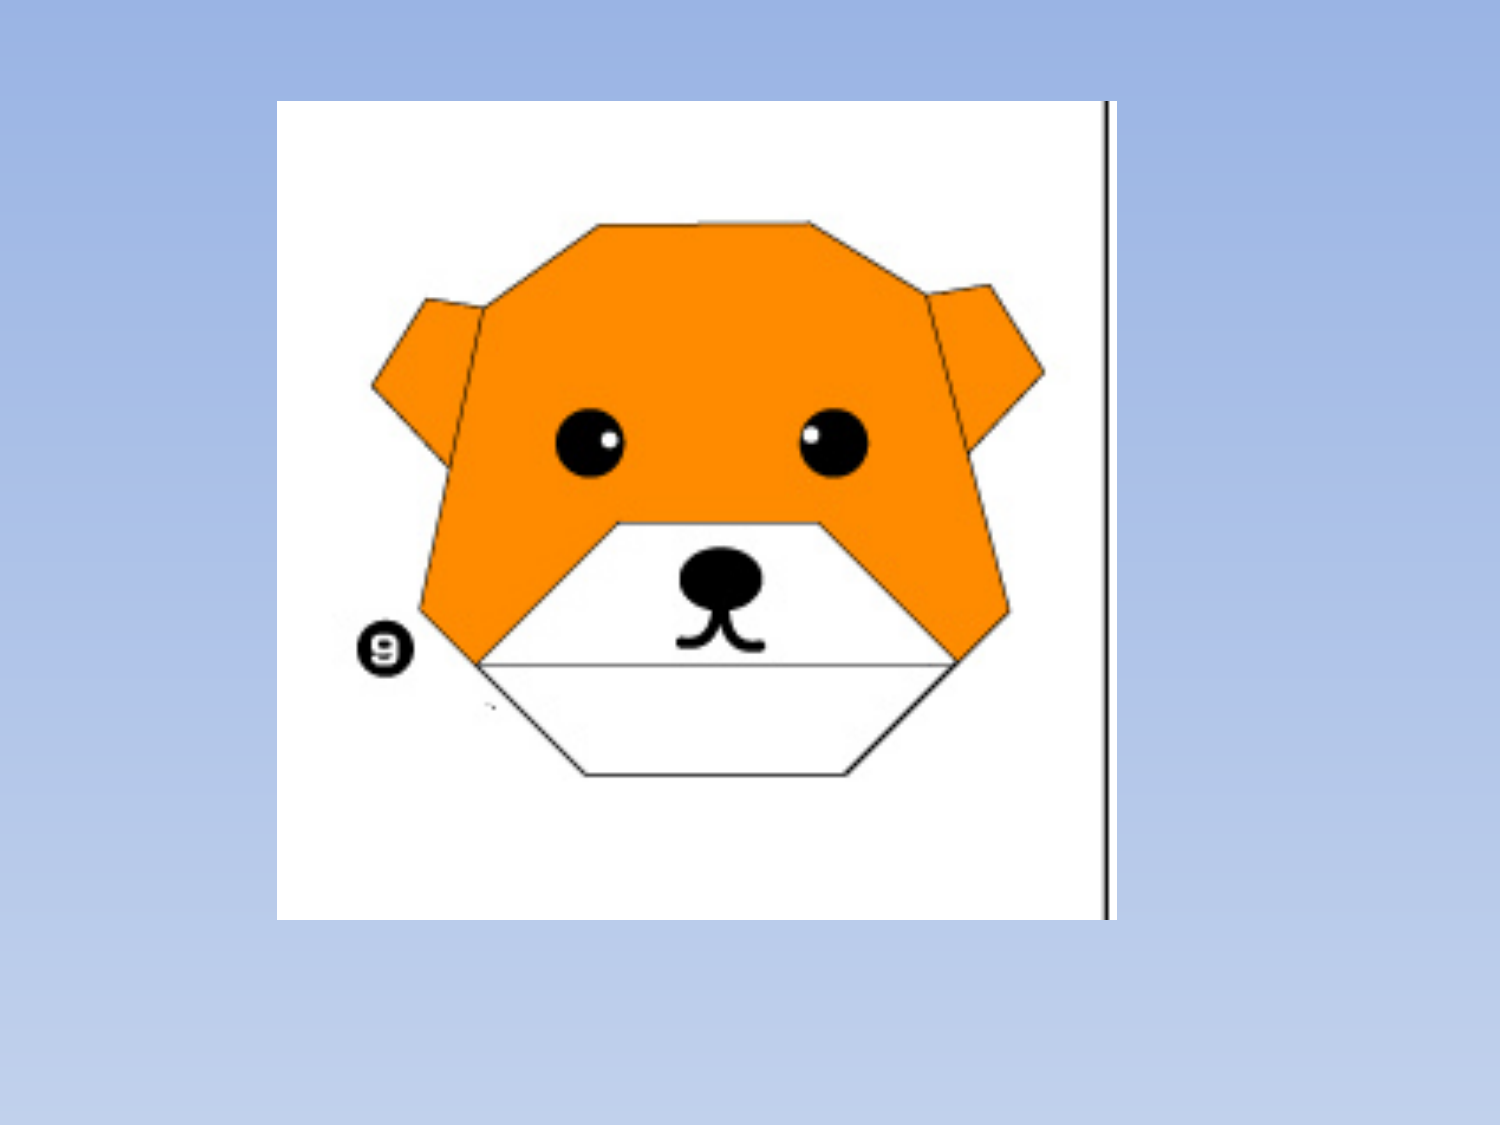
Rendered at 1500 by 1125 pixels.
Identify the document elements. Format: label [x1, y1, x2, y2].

picture [277, 101, 1117, 920]
